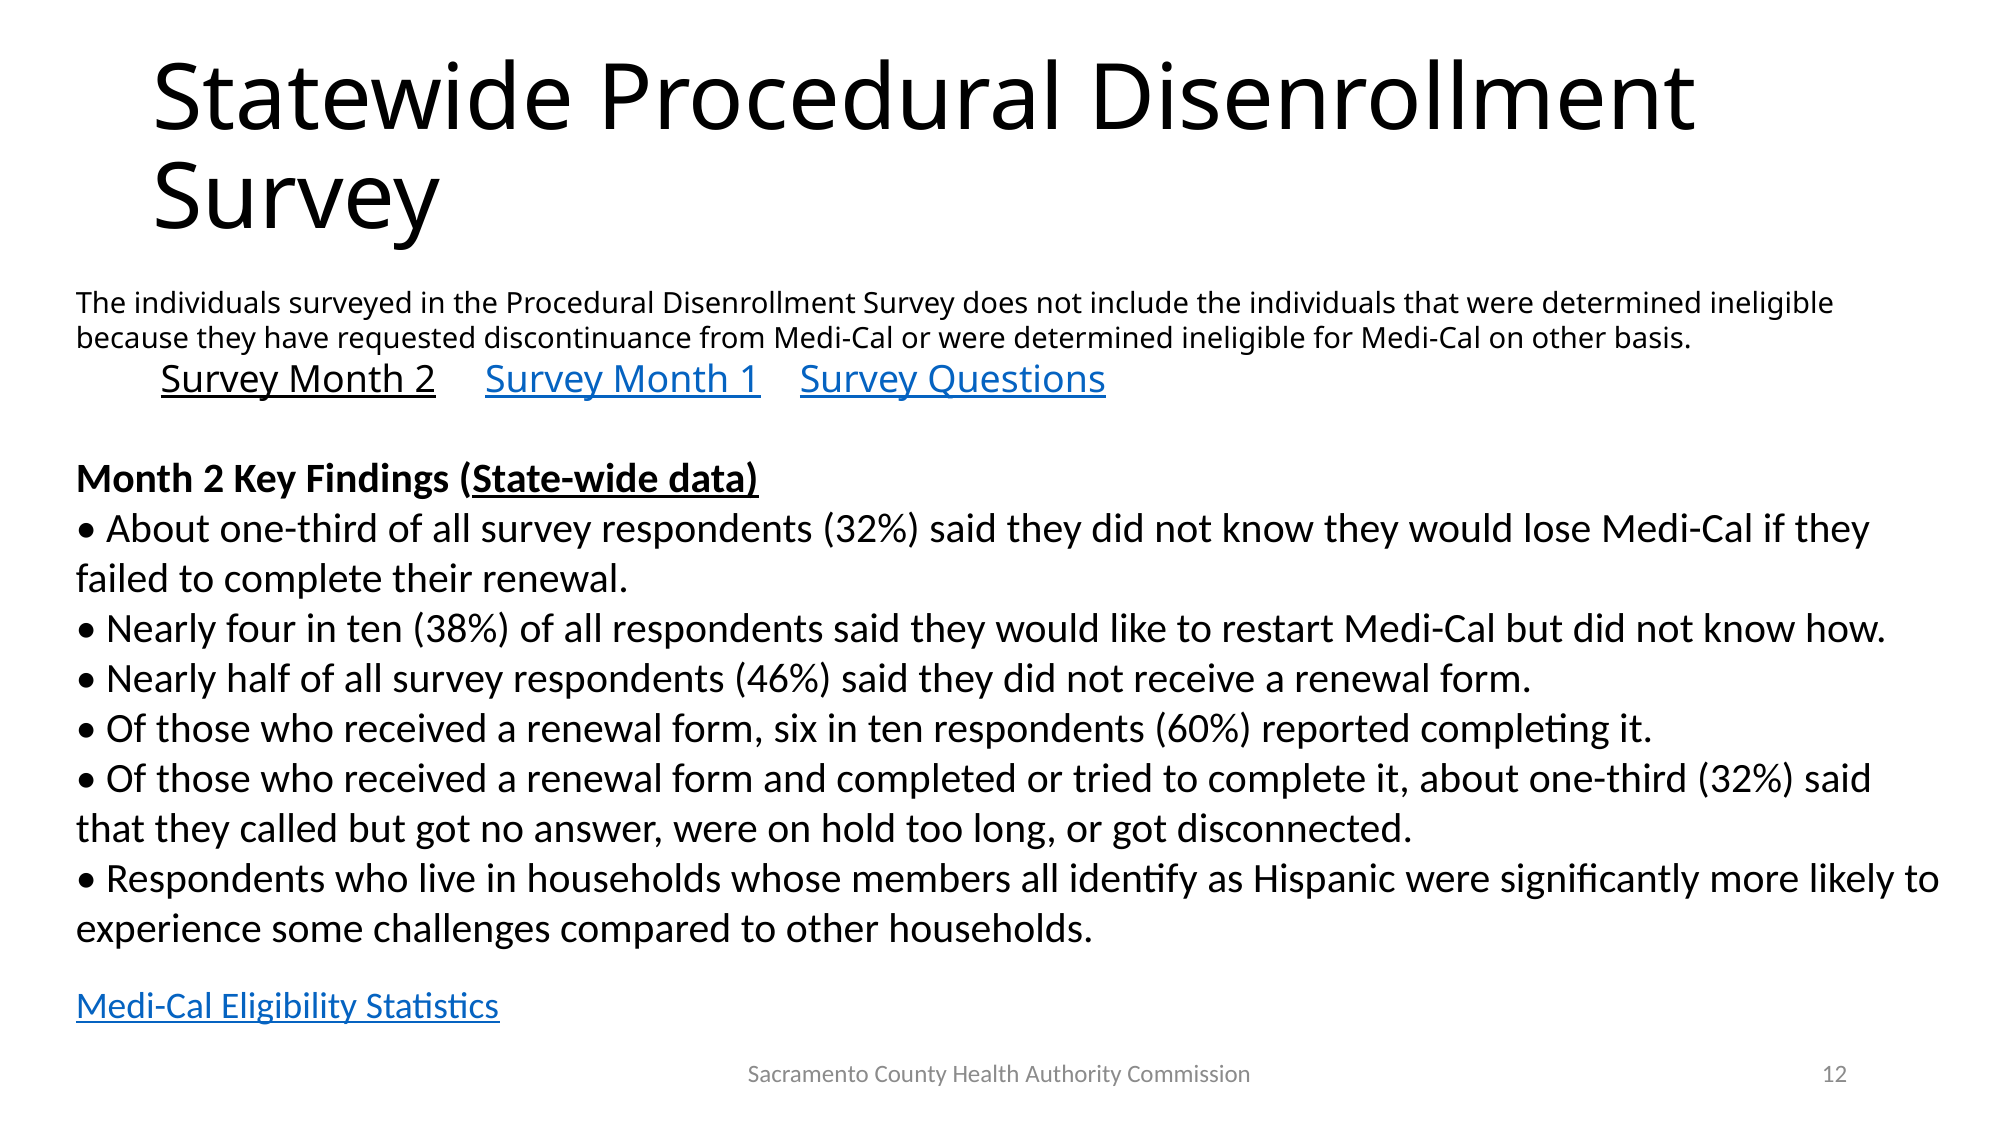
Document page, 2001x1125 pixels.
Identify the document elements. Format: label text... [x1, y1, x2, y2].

title Statewide Procedural Disenrollment Survey [137, 59, 1863, 240]
footer Sacramento County Health Authority Commission [662, 1042, 1338, 1103]
text_box The individuals surveyed in the Procedural Disenrollment Survey does not include the individuals that were determined ineligible because they have requested discontinuance from Medi-Cal or were determined ineligible for Medi-Cal on other basis. Survey Month 2 Survey Month 1 Survey Questions Month 2 Key Findings (State-wide data) • About one-third of all survey respondents (32%) said they did not know they would lose Medi-Cal if they failed to complete their renewal. • Nearly four in ten (38%) of all respondents said they would like to restart Medi-Cal but did not know how. • Nearly half of all survey respondents (46%) said they did not receive a renewal form. • Of those who received a renewal form, six in ten respondents (60%) reported completing it. • Of those who received a renewal form and completed or tried to complete it, about one-third (32%) said that they called but got no answer, were on hold too long, or got disconnected. • Respondents who live in households whose members all identify as Hispanic were significantly more likely to experience some challenges compared to other households. Medi-Cal Eligibility Statistics [60, 277, 1957, 1034]
slide_number 12 [1412, 1042, 1863, 1103]
